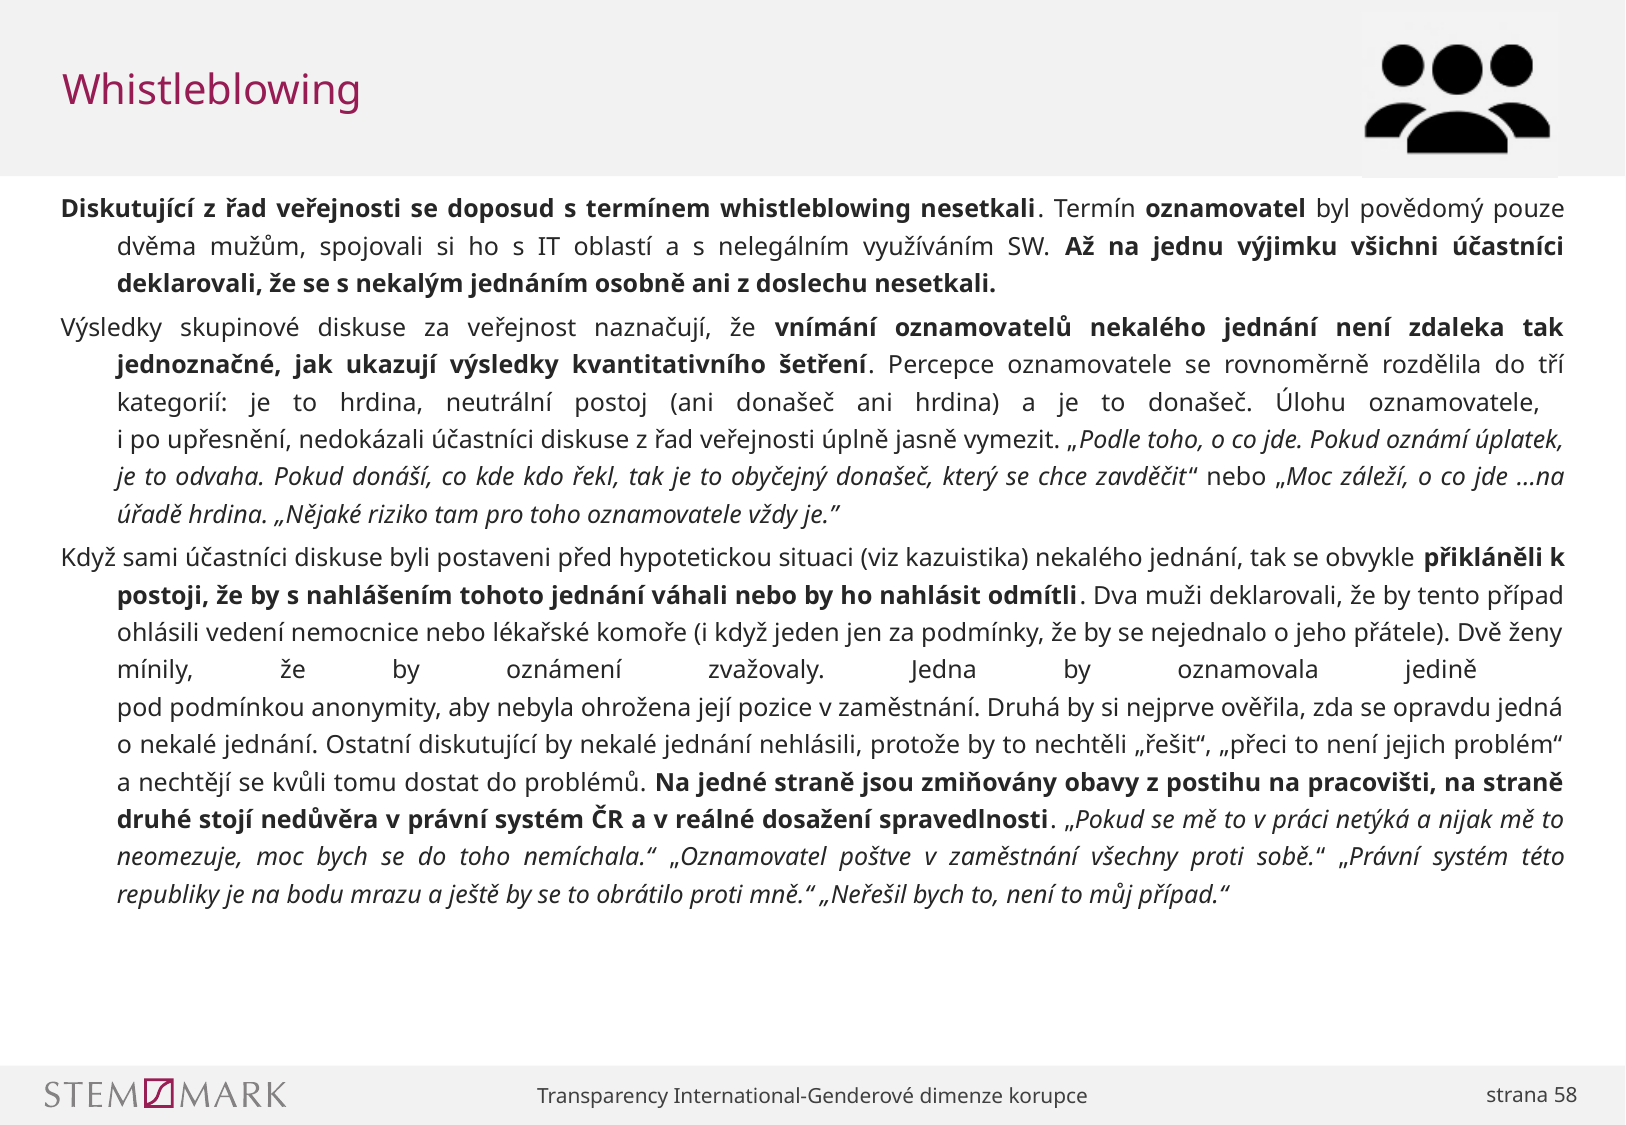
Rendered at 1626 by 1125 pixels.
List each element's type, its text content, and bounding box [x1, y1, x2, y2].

picture [1362, 12, 1559, 178]
list Diskutující z řad veřejnosti se doposud s termínem whistleblowing nesetkali. Termín oznamovatel byl povědomý pouze dvěma mužům, spojovali si ho s IT oblastí a s nelegálním využíváním SW. Až na jednu výjimku všichni účastníci deklarovali, že se s nekalým jednáním osobně ani z doslechu nesetkali. Výsledky skupinové diskuse za veřejnost naznačují, že vnímání oznamovatelů nekalého jednání není zdaleka tak jednoznačné, jak ukazují výsledky kvantitativního šetření. Percepce oznamovatele se rovnoměrně rozdělila do tří kategorií: je to hrdina, neutrální postoj (ani donašeč ani hrdina) a je to donašeč. Úlohu oznamovatele, i po upřesnění, nedokázali účastníci diskuse z řad veřejnosti úplně jasně vymezit. „Podle toho, o co jde. Pokud oznámí úplatek, je to odvaha. Pokud donáší, co kde kdo řekl, tak je to obyčejný donašeč, který se chce zavděčit“ nebo „Moc záleží, o co jde …na úřadě hrdina. „Nějaké riziko tam pro toho oznamovatele vždy je.” Když sami účastníci diskuse byli postaveni před hypotetickou situaci (viz kazuistika) nekalého jednání, tak se obvykle přikláněli k postoji, že by s nahlášením tohoto jednání váhali nebo by ho nahlásit odmítli. Dva muži deklarovali, že by tento případ ohlásili vedení nemocnice nebo lékařské komoře (i když jeden jen za podmínky, že by se nejednalo o jeho přátele). Dvě ženy mínily, že by oznámení zvažovaly. Jedna by oznamovala jedině pod podmínkou anonymity, aby nebyla ohrožena její pozice v zaměstnání. Druhá by si nejprve ověřila, zda se opravdu jedná o nekalé jednání. Ostatní diskutující by nekalé jednání nehlásili, protože by to nechtěli „řešit“, „přeci to není jejich problém“ a nechtějí se kvůli tomu dostat do problémů. Na jedné straně jsou zmiňovány obavy z postihu na pracovišti, na straně druhé stojí nedůvěra v právní systém ČR a v reálné dosažení spravedlnosti. „Pokud se mě to v práci netýká a nijak mě to neomezuje, moc bych se do toho nemíchala.“ „Oznamovatel poštve v zaměstnání všechny proti sobě.“ „Právní systém této republiky je na bodu mrazu a ještě by se to obrátilo proti mně.“ „Neřešil bych to, není to můj případ.“ [45, 177, 1581, 1035]
title Whistleblowing [47, 0, 1584, 177]
